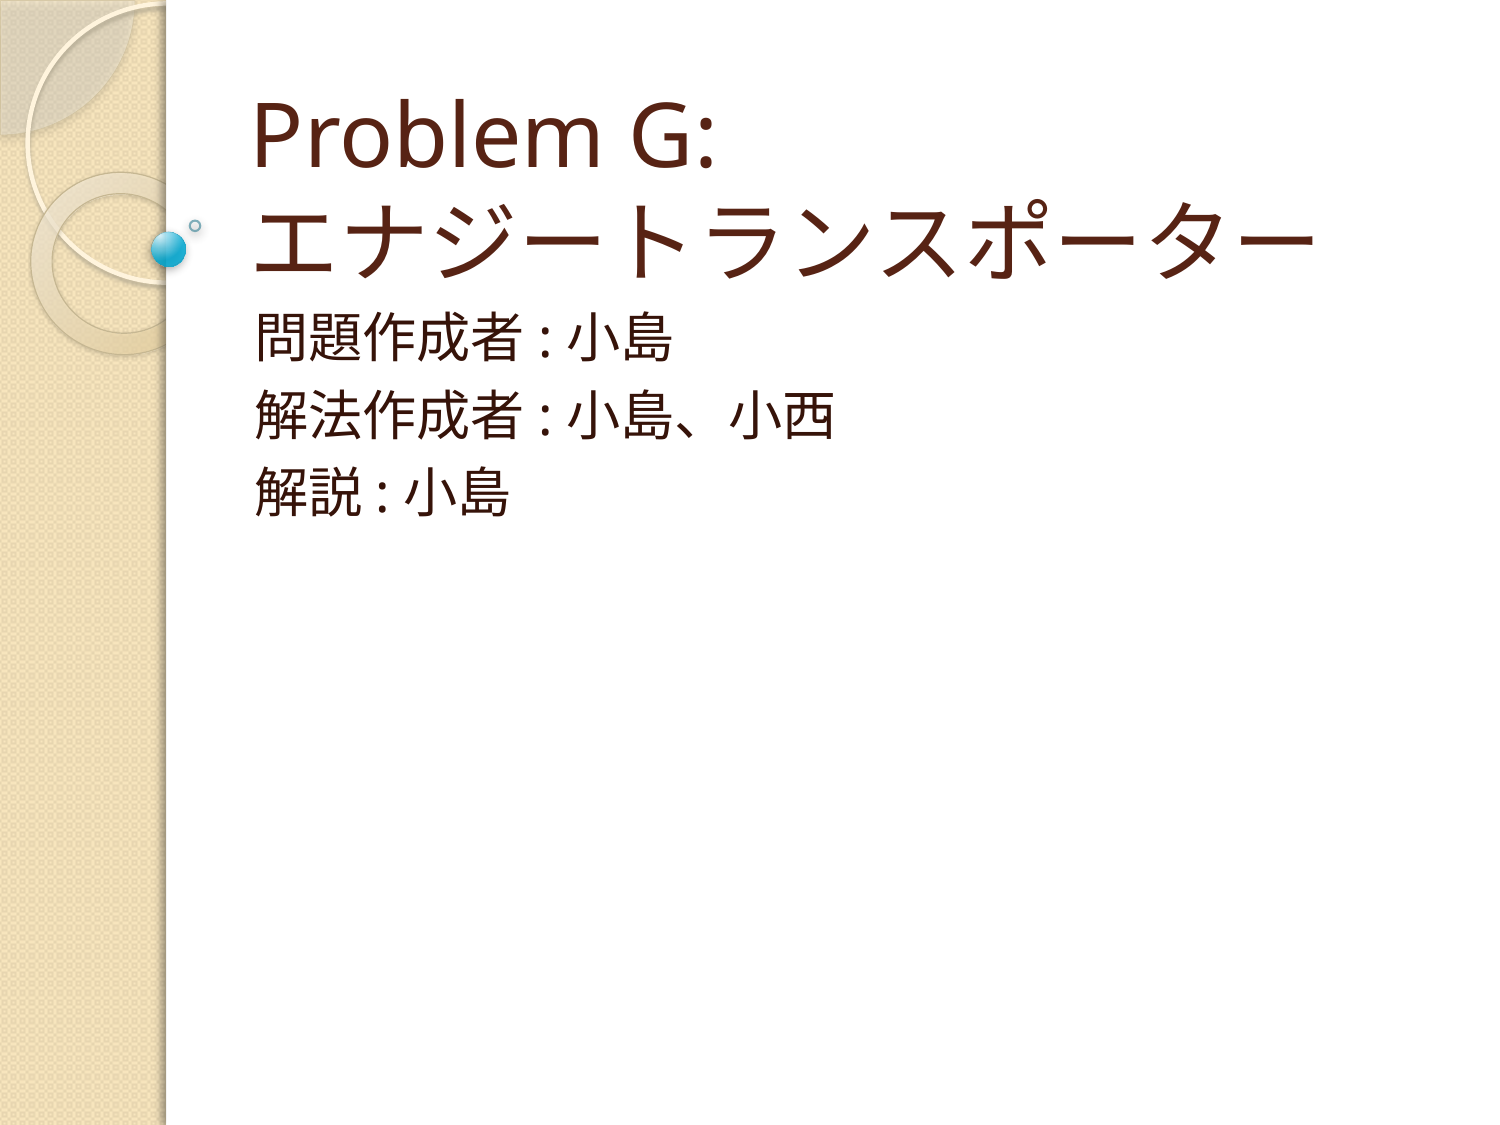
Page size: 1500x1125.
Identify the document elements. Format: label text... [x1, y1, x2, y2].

title Problem G: エナジートランスポーター [234, 59, 1450, 301]
subtitle 問題作成者:小島 解法作成者:小島、小西 解説:小島 [234, 303, 1450, 591]
